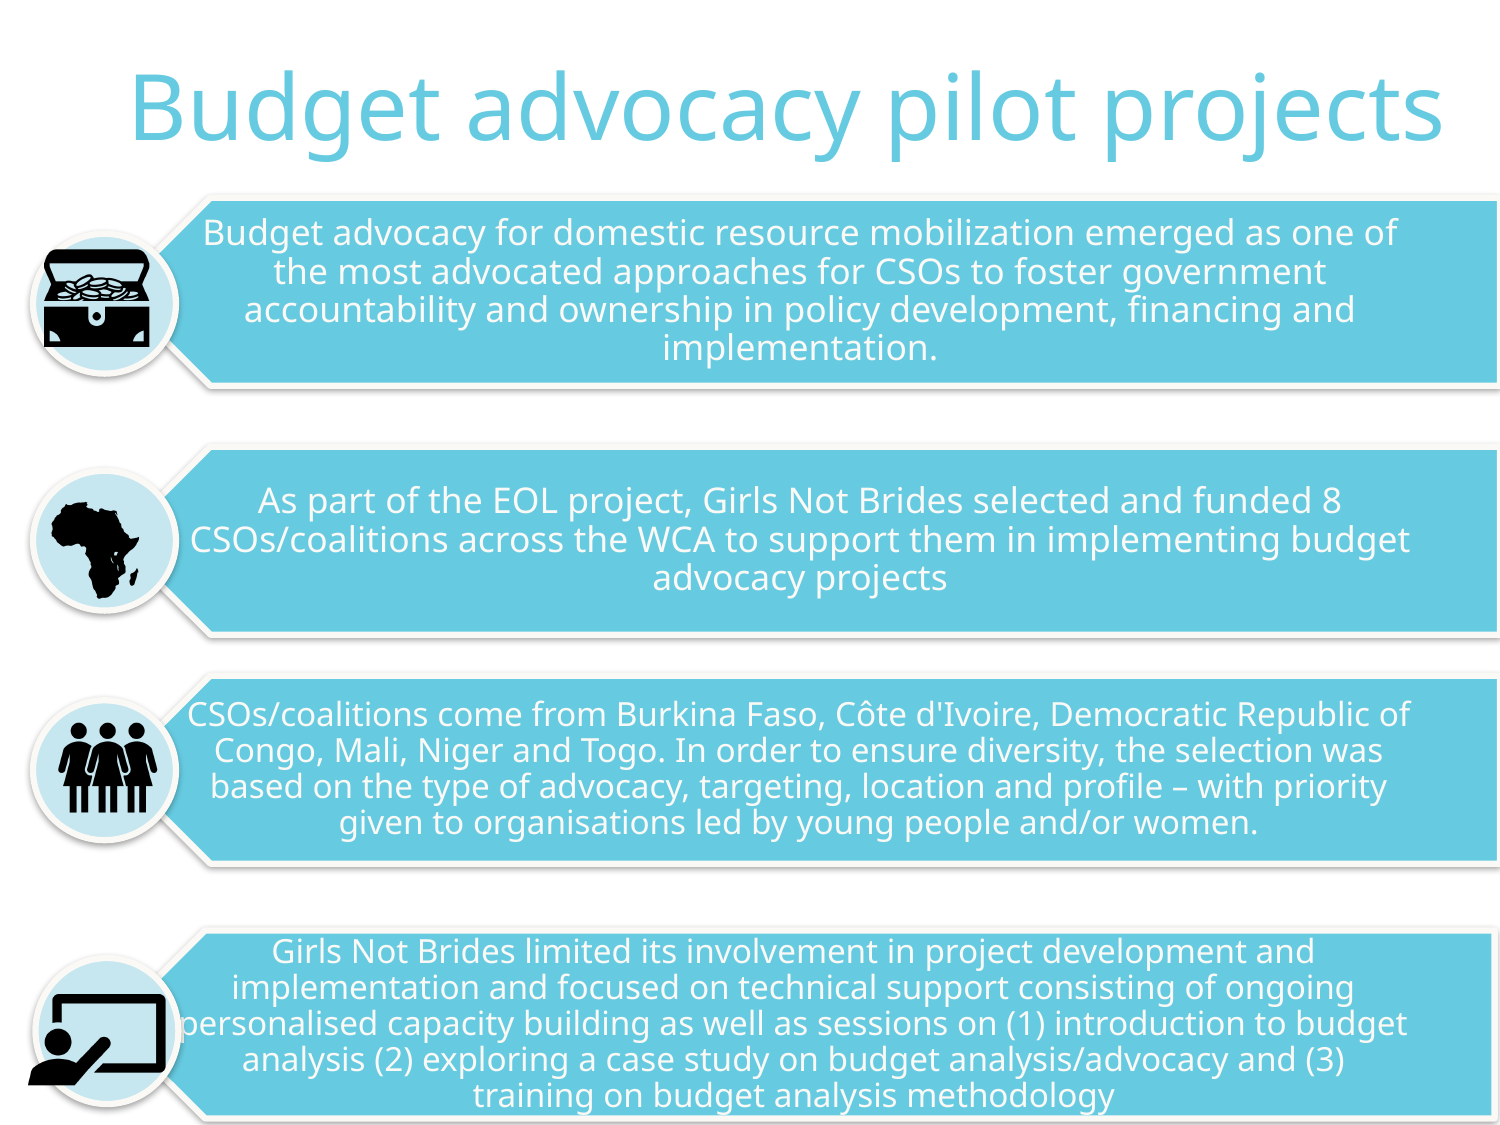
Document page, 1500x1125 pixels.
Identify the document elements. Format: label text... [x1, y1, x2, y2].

picture [29, 231, 164, 365]
picture [40, 495, 152, 606]
picture [52, 712, 164, 824]
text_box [0, 197, 1500, 1119]
picture [21, 964, 172, 1115]
title Budget advocacy pilot projects [112, 10, 1463, 196]
